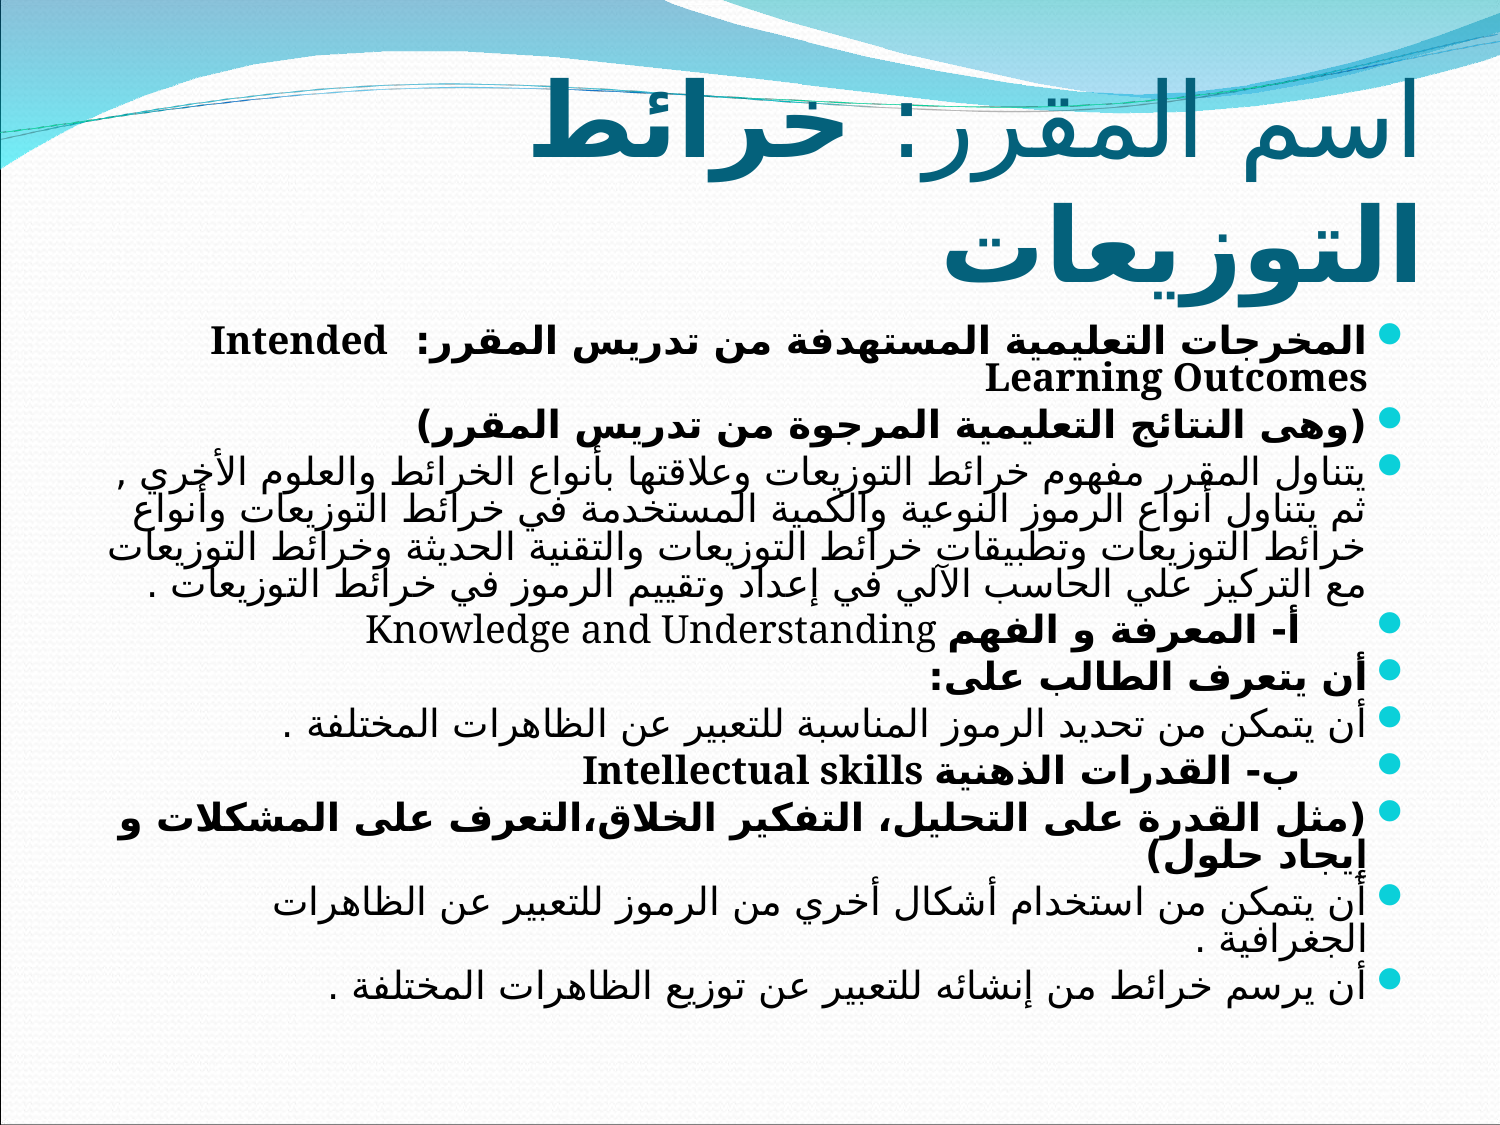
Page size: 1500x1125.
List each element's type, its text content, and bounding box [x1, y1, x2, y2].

picture [0, 0, 1500, 1125]
text_box المخرجات التعليمية المستهدفة من تدريس المقرر: Intended Learning Outcomes (وهى النتائج التعليمية المرجوة من تدريس المقرر) يتناول المقرر مفهوم خرائط التوزيعات وعلاقتها بأنواع الخرائط والعلوم الأخري , ثم يتناول أنواع الرموز النوعية والكمية المستخدمة في خرائط التوزيعات وأنواع خرائط التوزيعات وتطبيقات خرائط التوزيعات والتقنية الحديثة وخرائط التوزيعات مع التركيز علي الحاسب الآلي في إعداد وتقييم الرموز في خرائط التوزيعات . أ- المعرفة و الفهم Knowledge and Understanding أن يتعرف الطالب على: أن يتمكن من تحديد الرموز المناسبة للتعبير عن الظاهرات المختلفة . ب- القدرات الذهنية Intellectual skills (مثل القدرة على التحليل، التفكير الخلاق،التعرف على المشكلات و ٳيجاد حلول) أن يتمكن من استخدام أشكال أخري من الرموز للتعبير عن الظاهرات الجغرافية . أن يرسم خرائط من إنشائه للتعبير عن توزيع الظاهرات المختلفة . [74, 317, 1425, 1038]
title اسم المقرر: خرائط التوزيعات [75, 115, 1425, 304]
